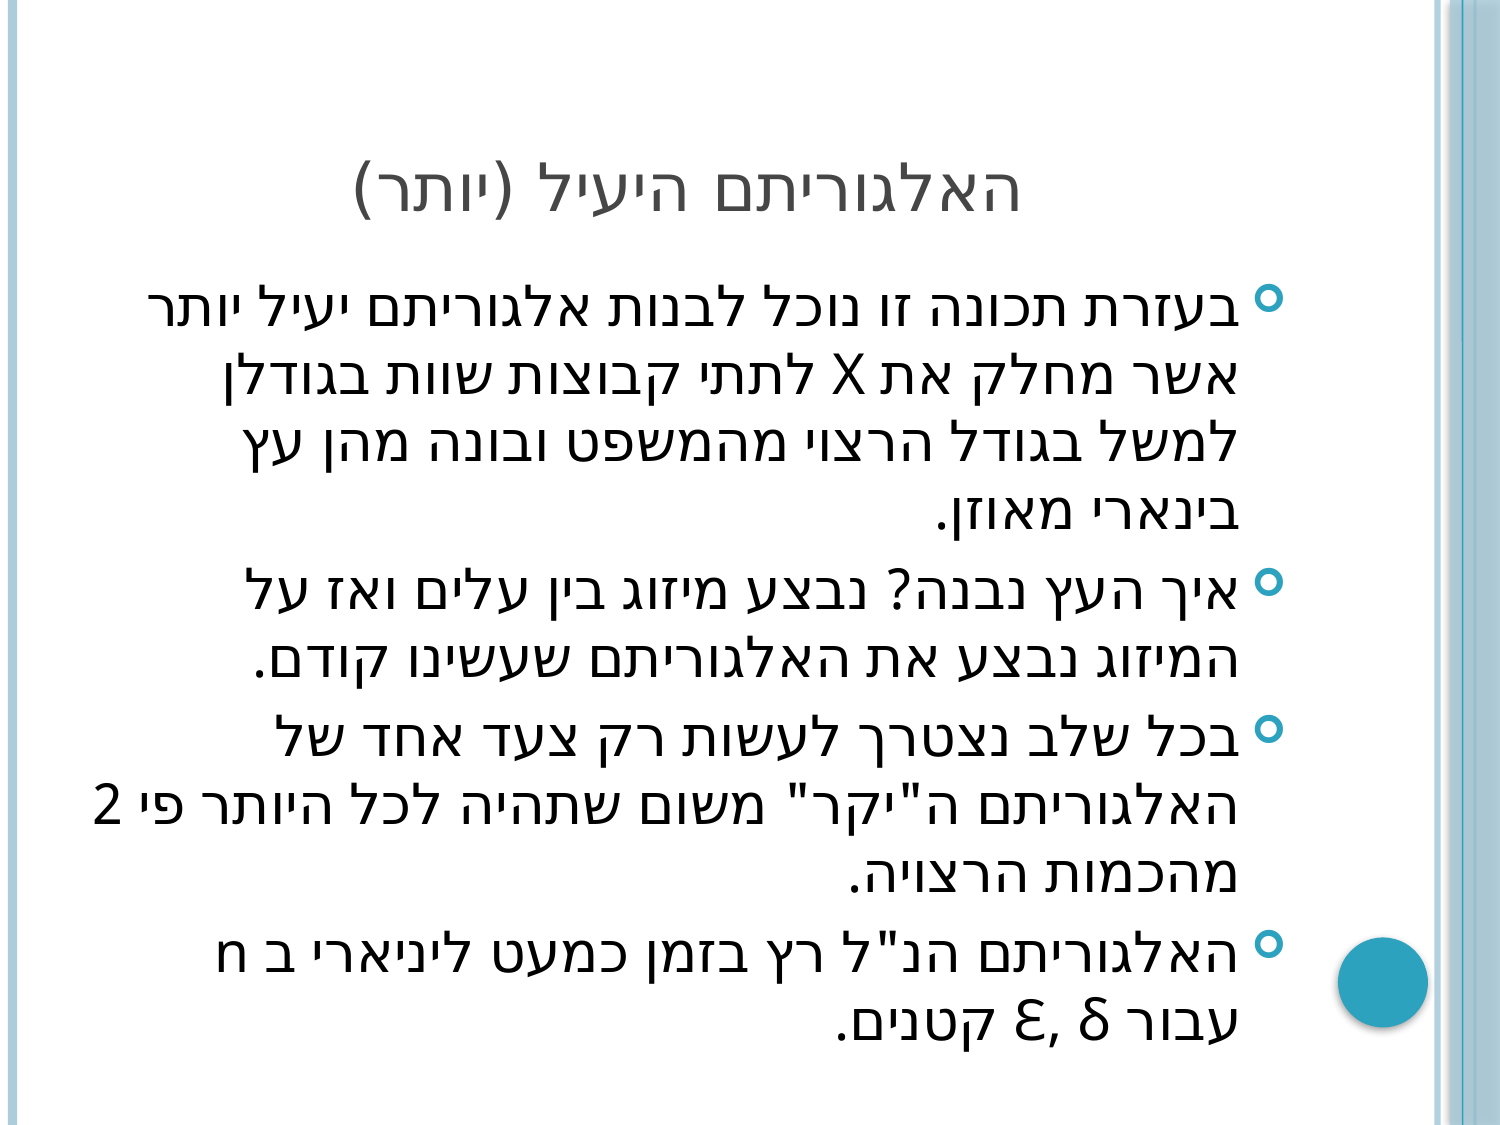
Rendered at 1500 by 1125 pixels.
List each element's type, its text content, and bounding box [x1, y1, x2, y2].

list בעזרת תכונה זו נוכל לבנות אלגוריתם יעיל יותר אשר מחלק את X לתתי קבוצות שוות בגודלן למשל בגודל הרצוי מהמשפט ובונה מהן עץ בינארי מאוזן. איך העץ נבנה? נבצע מיזוג בין עלים ואז על המיזוג נבצע את האלגוריתם שעשינו קודם. בכל שלב נצטרך לעשות רק צעד אחד של האלגוריתם ה"יקר" משום שתהיה לכל היותר פי 2 מהכמות הרצויה. האלגוריתם הנ"ל רץ בזמן כמעט ליניארי ב n עבור Ɛ, δ קטנים. [75, 262, 1300, 1062]
title האלגוריתם היעיל (יותר) [75, 45, 1300, 233]
